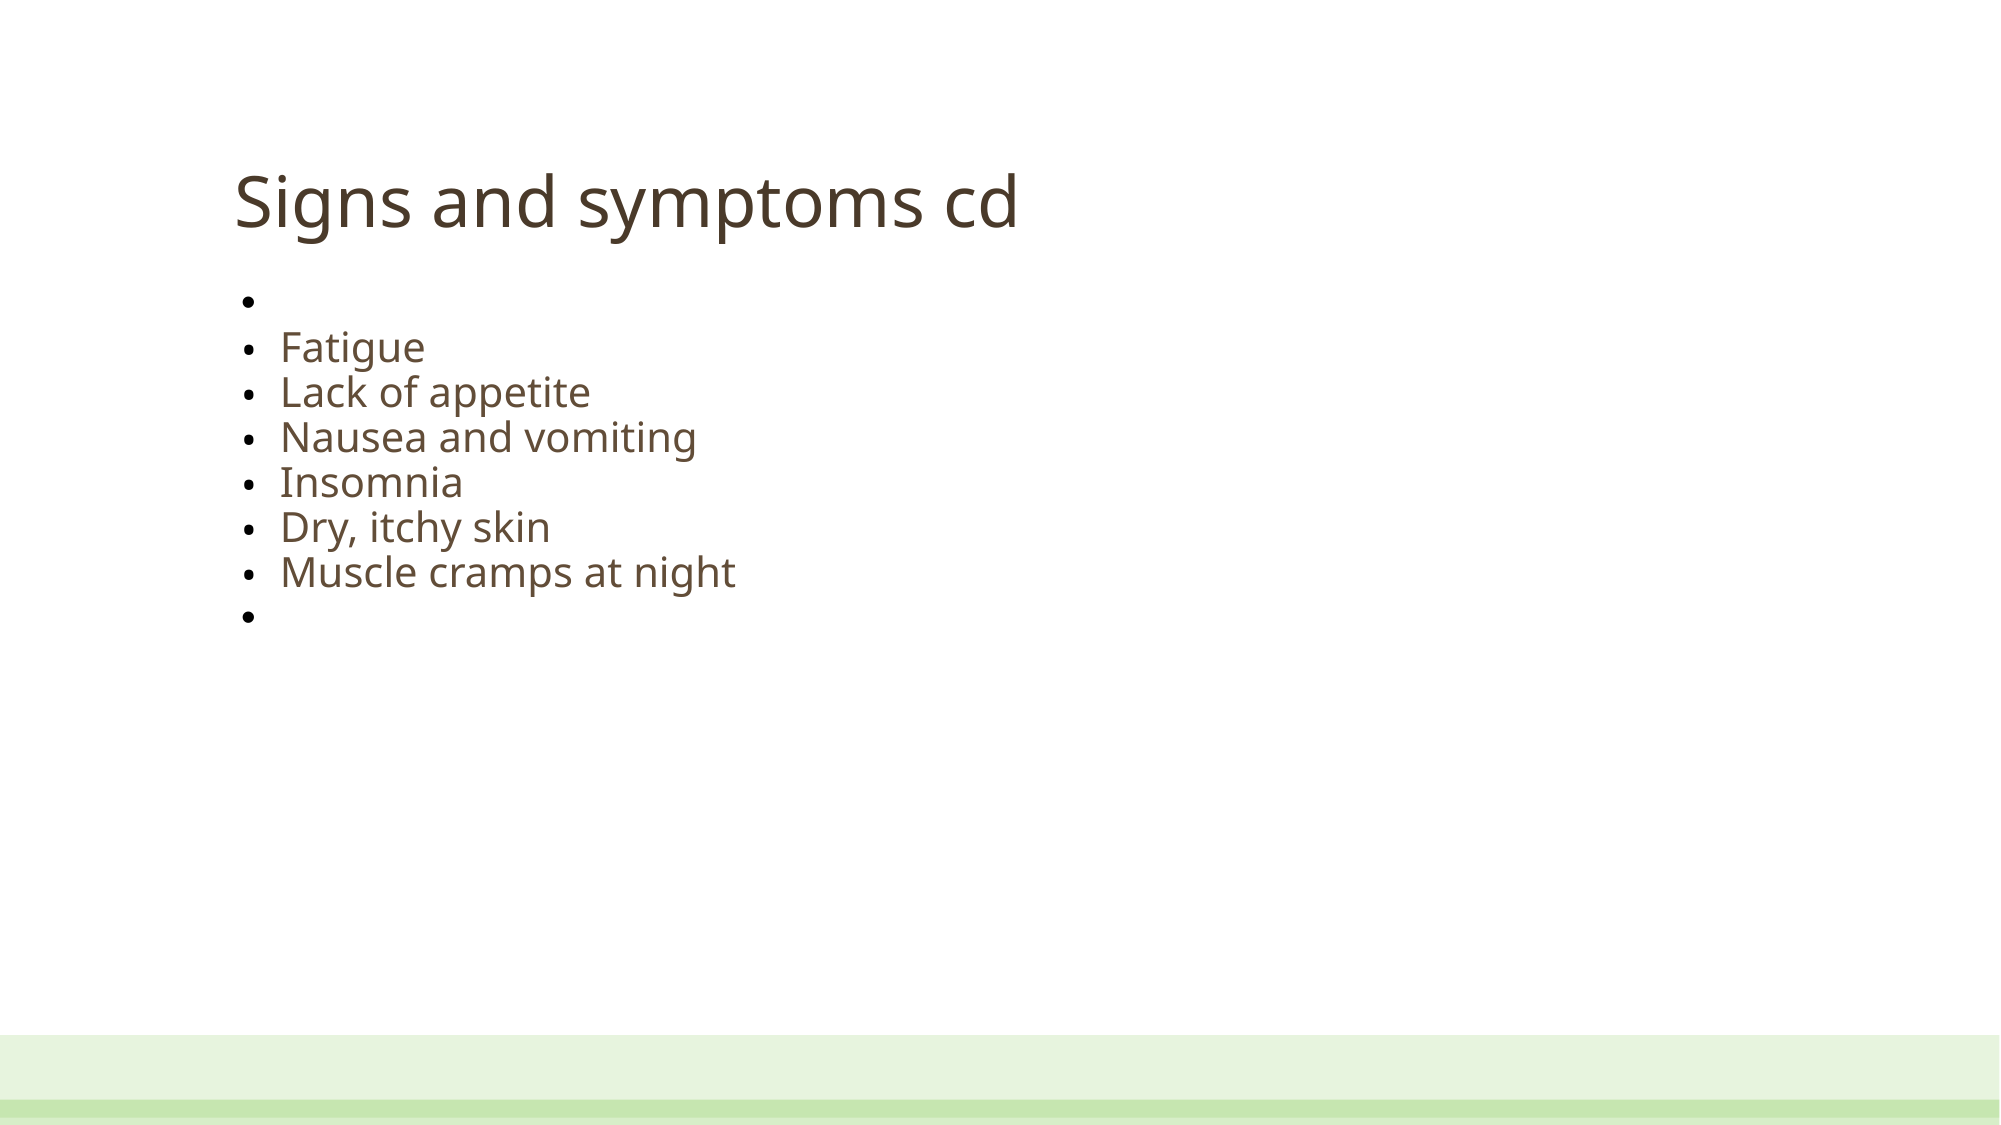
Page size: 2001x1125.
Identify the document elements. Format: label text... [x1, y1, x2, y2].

text_box Fatigue Lack of appetite Nausea and vomiting Insomnia Dry, itchy skin Muscle cramps at night [219, 274, 1780, 987]
text_box Signs and symptoms cd [219, 71, 1780, 251]
